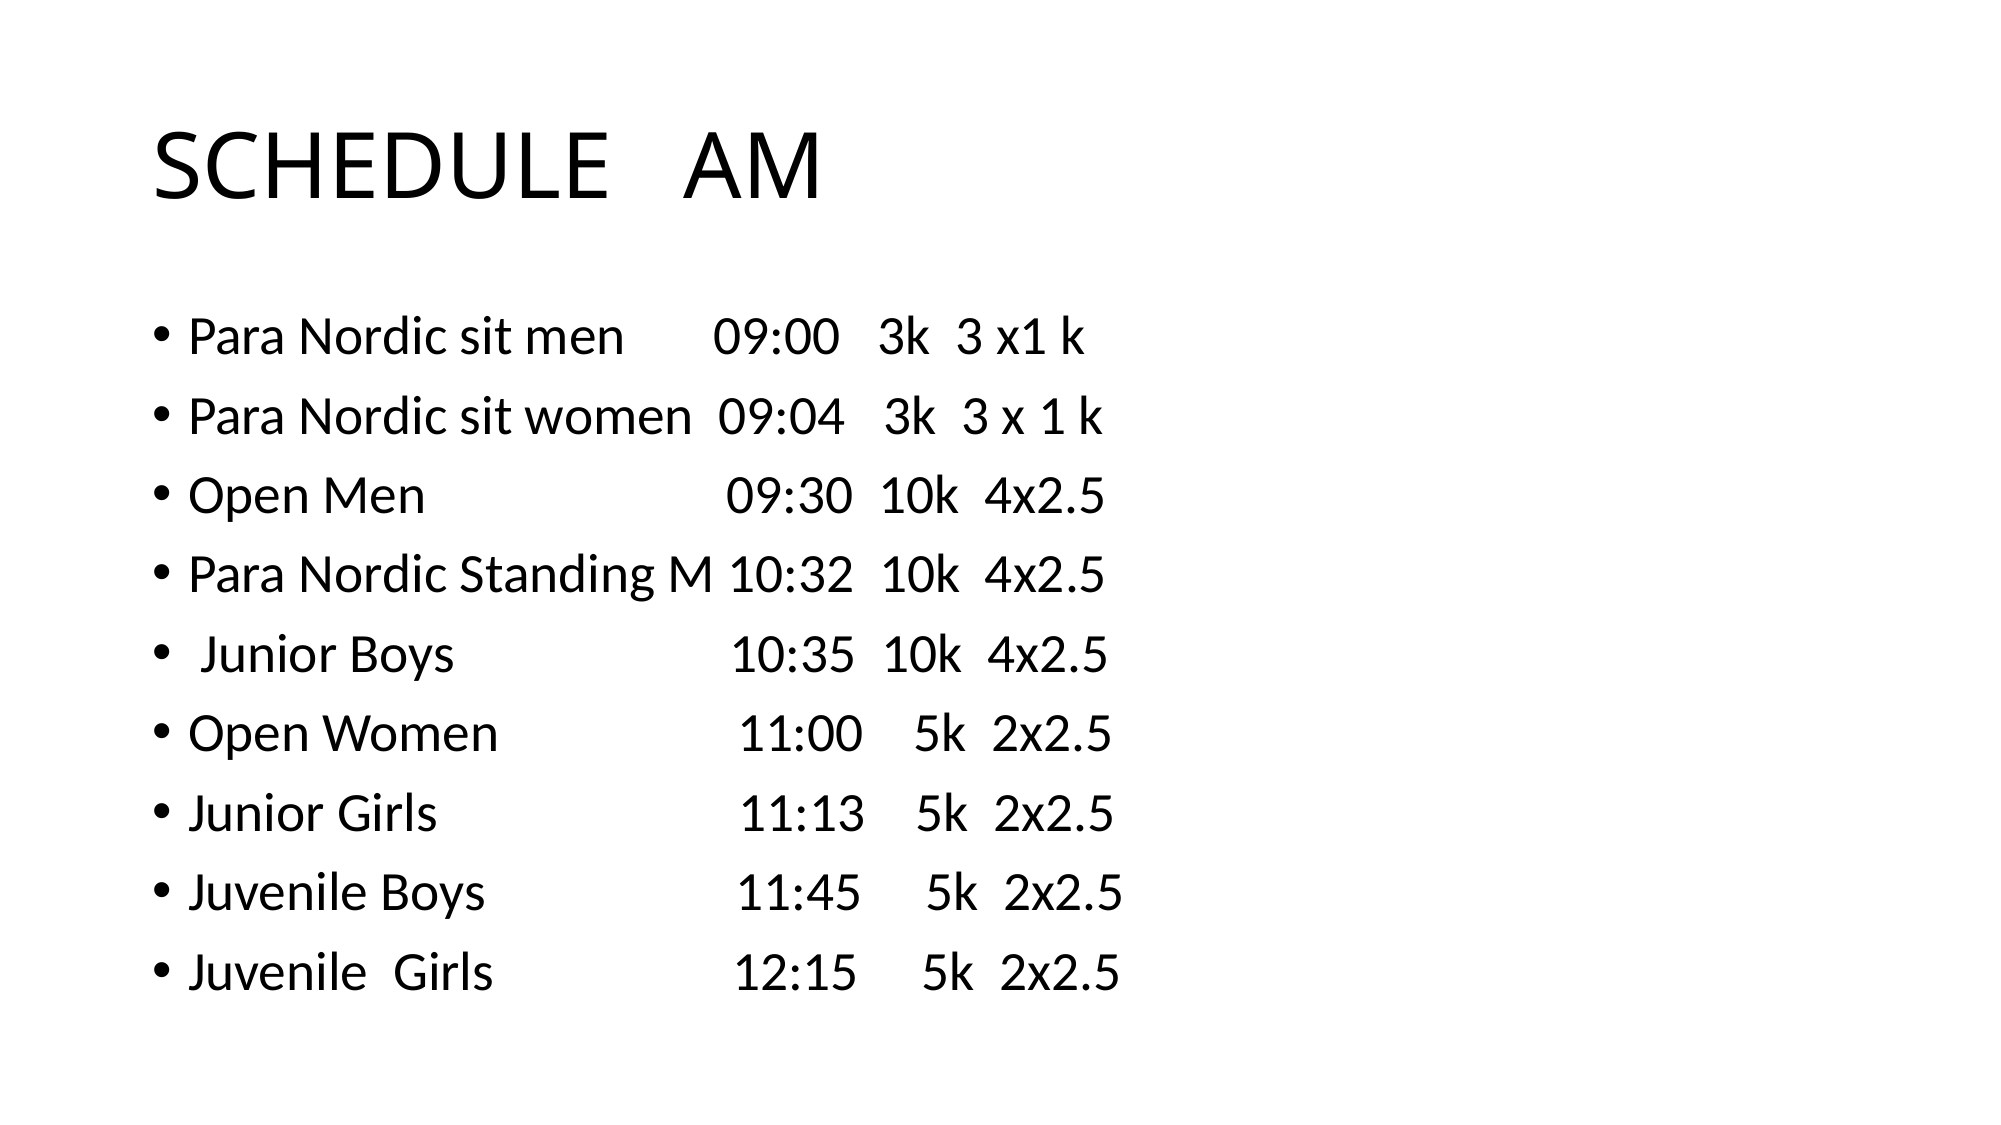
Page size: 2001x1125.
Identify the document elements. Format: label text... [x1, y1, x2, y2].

title SCHEDULE AM [137, 59, 1863, 278]
list Para Nordic sit men 09:00 3k 3 x1 k Para Nordic sit women 09:04 3k 3 x 1 k Open Men 09:30 10k 4x2.5 Para Nordic Standing M 10:32 10k 4x2.5 Junior Boys 10:35 10k 4x2.5 Open Women 11:00 5k 2x2.5 Junior Girls 11:13 5k 2x2.5 Juvenile Boys 11:45 5k 2x2.5 Juvenile Girls 12:15 5k 2x2.5 [137, 299, 1863, 1014]
